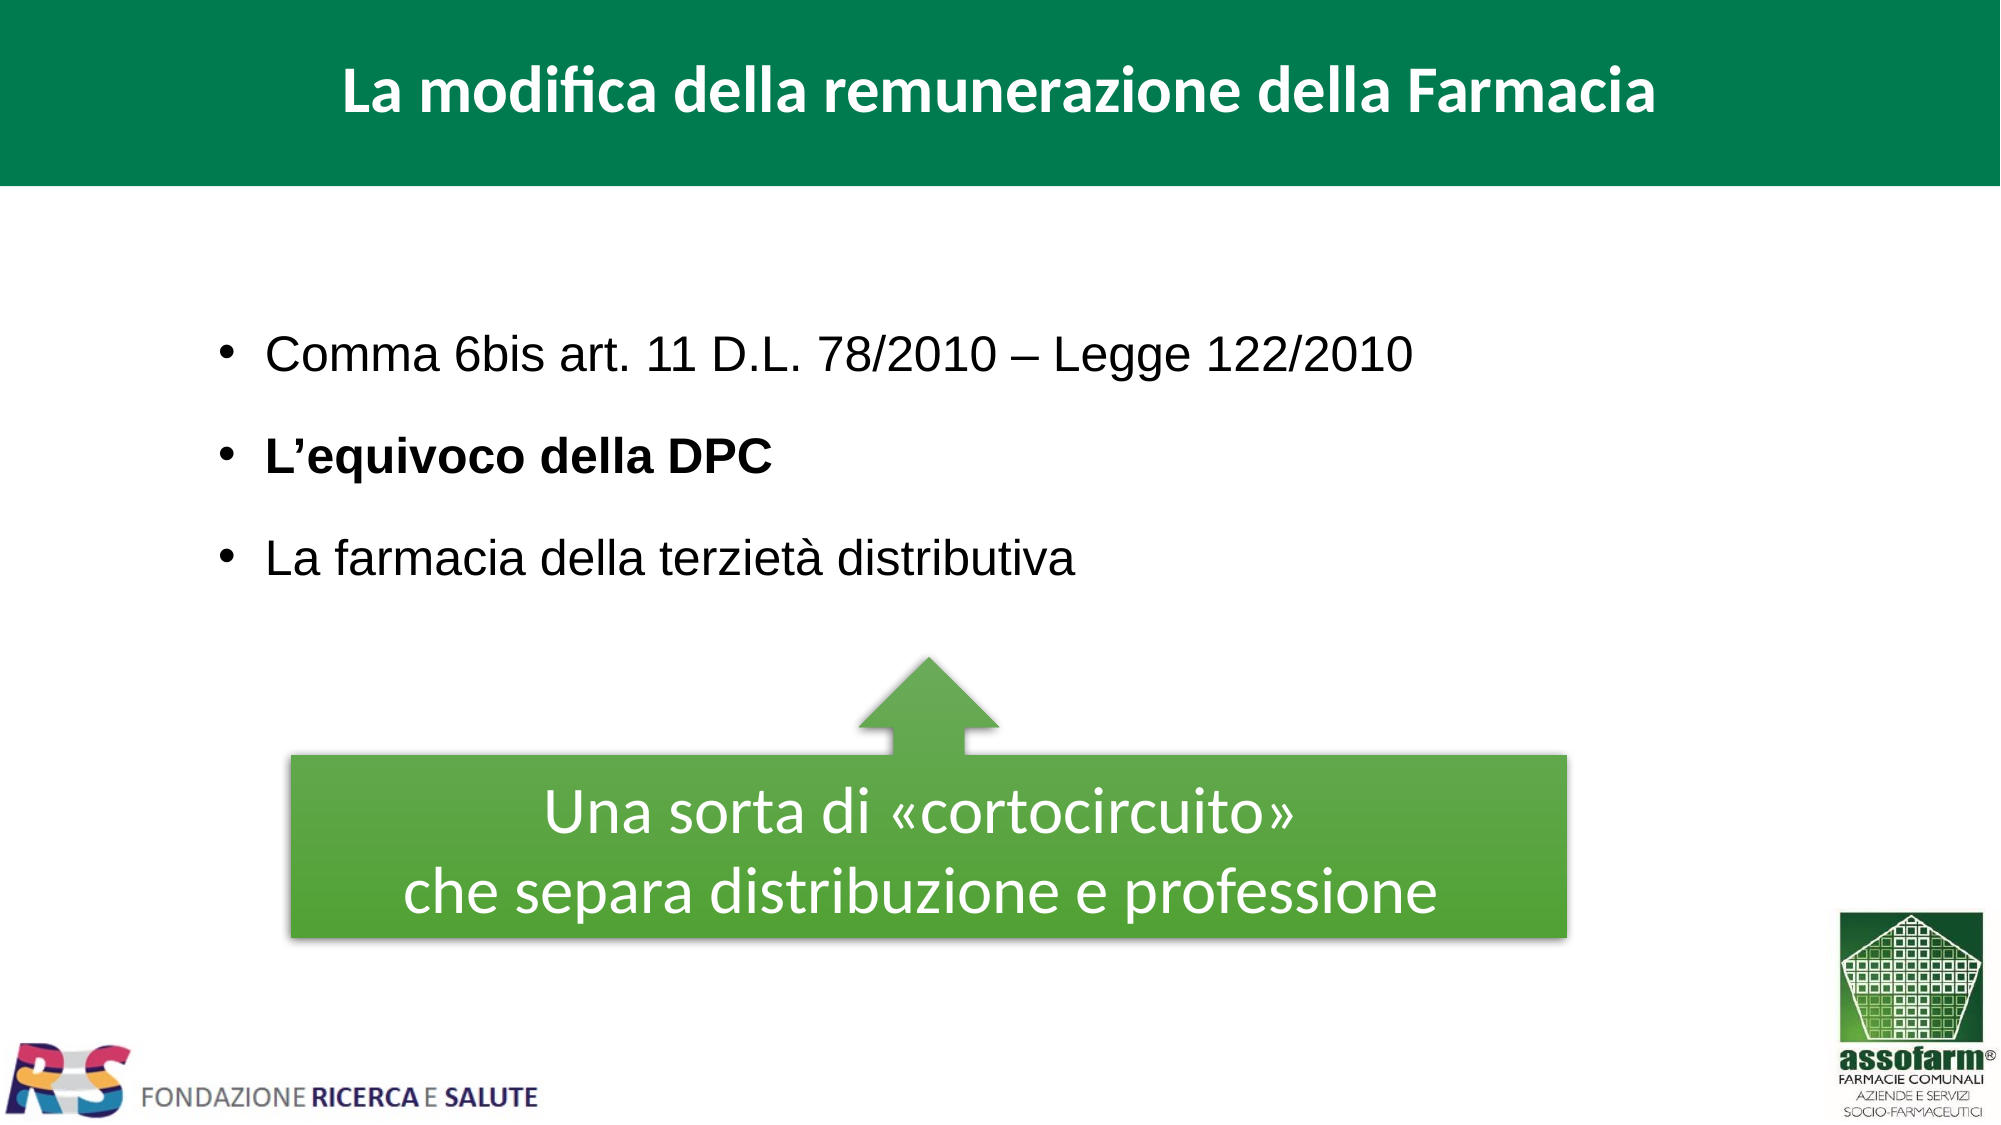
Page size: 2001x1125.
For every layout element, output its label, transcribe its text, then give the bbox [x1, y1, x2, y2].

picture [1826, 908, 2001, 1122]
text_box Comma 6bis art. 11 D.L. 78/2010 – Legge 122/2010 L’equivoco della DPC La farmacia della terzietà distributiva [203, 314, 1430, 593]
title La modifica della remunerazione della Farmacia [63, 0, 1938, 187]
picture [4, 1042, 545, 1122]
text_box Una sorta di «cortocircuito» che separa distribuzione e professione [291, 656, 1567, 938]
